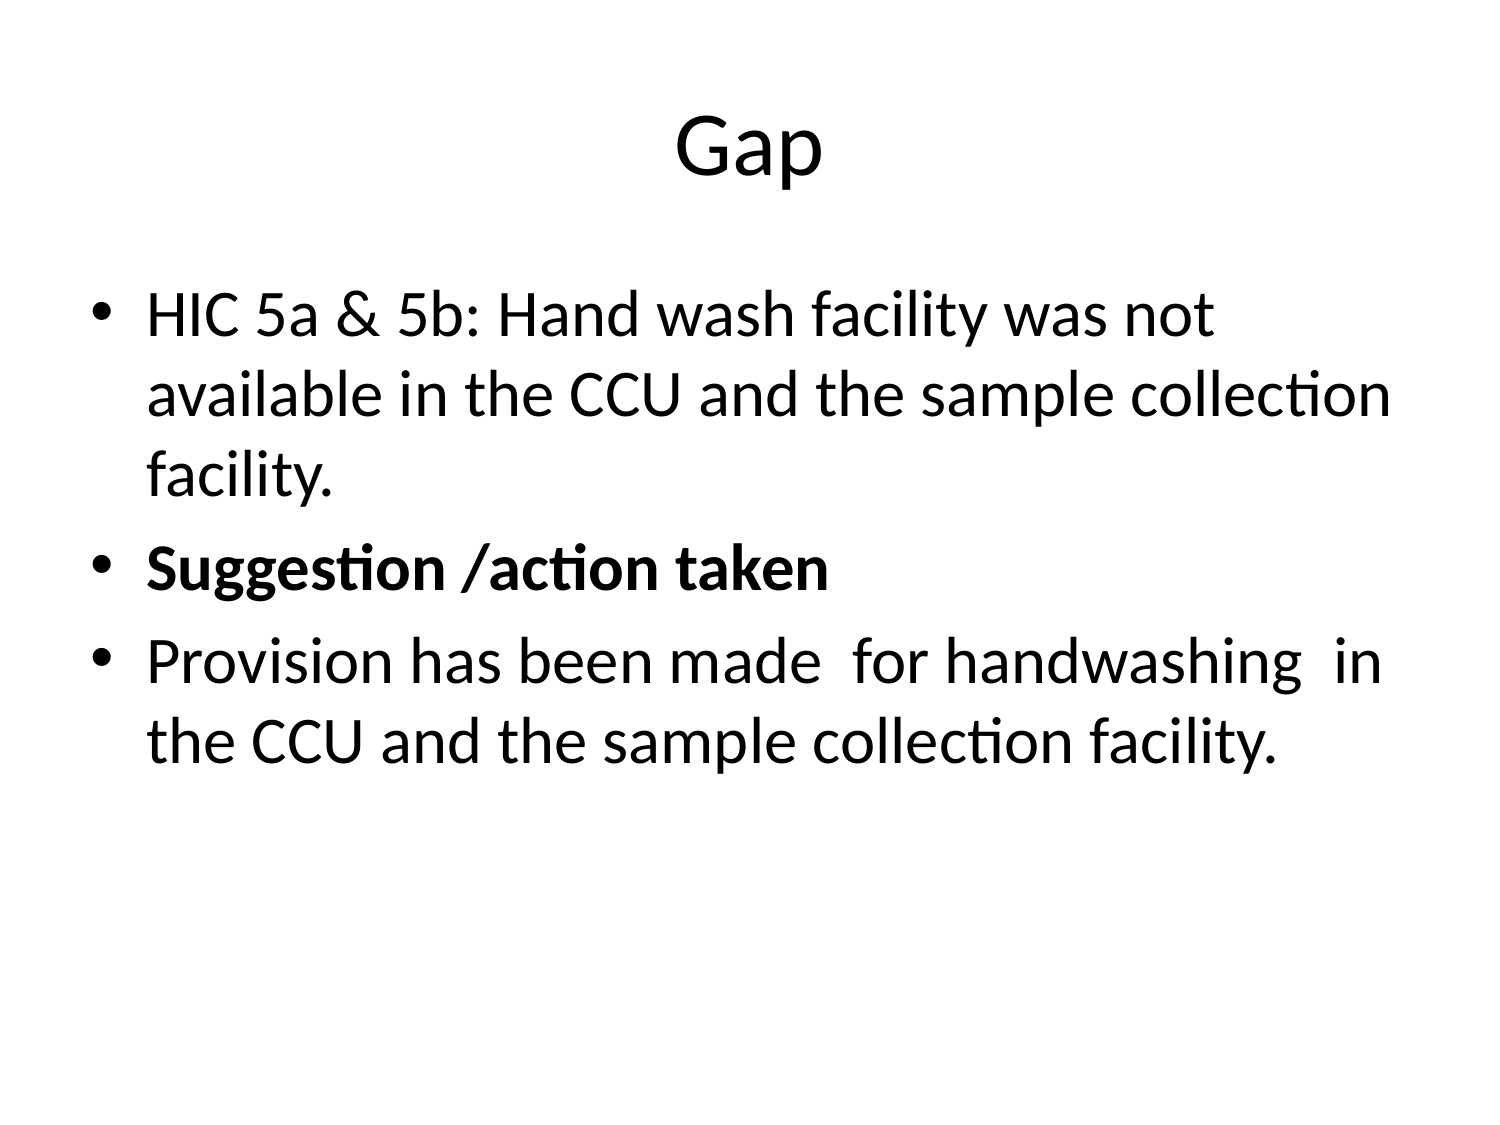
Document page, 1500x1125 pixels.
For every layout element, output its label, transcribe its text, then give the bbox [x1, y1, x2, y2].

title Gap [75, 45, 1425, 233]
list HIC 5a & 5b: Hand wash facility was not available in the CCU and the sample collection facility. Suggestion /action taken Provision has been made for handwashing in the CCU and the sample collection facility. [75, 262, 1425, 1005]
